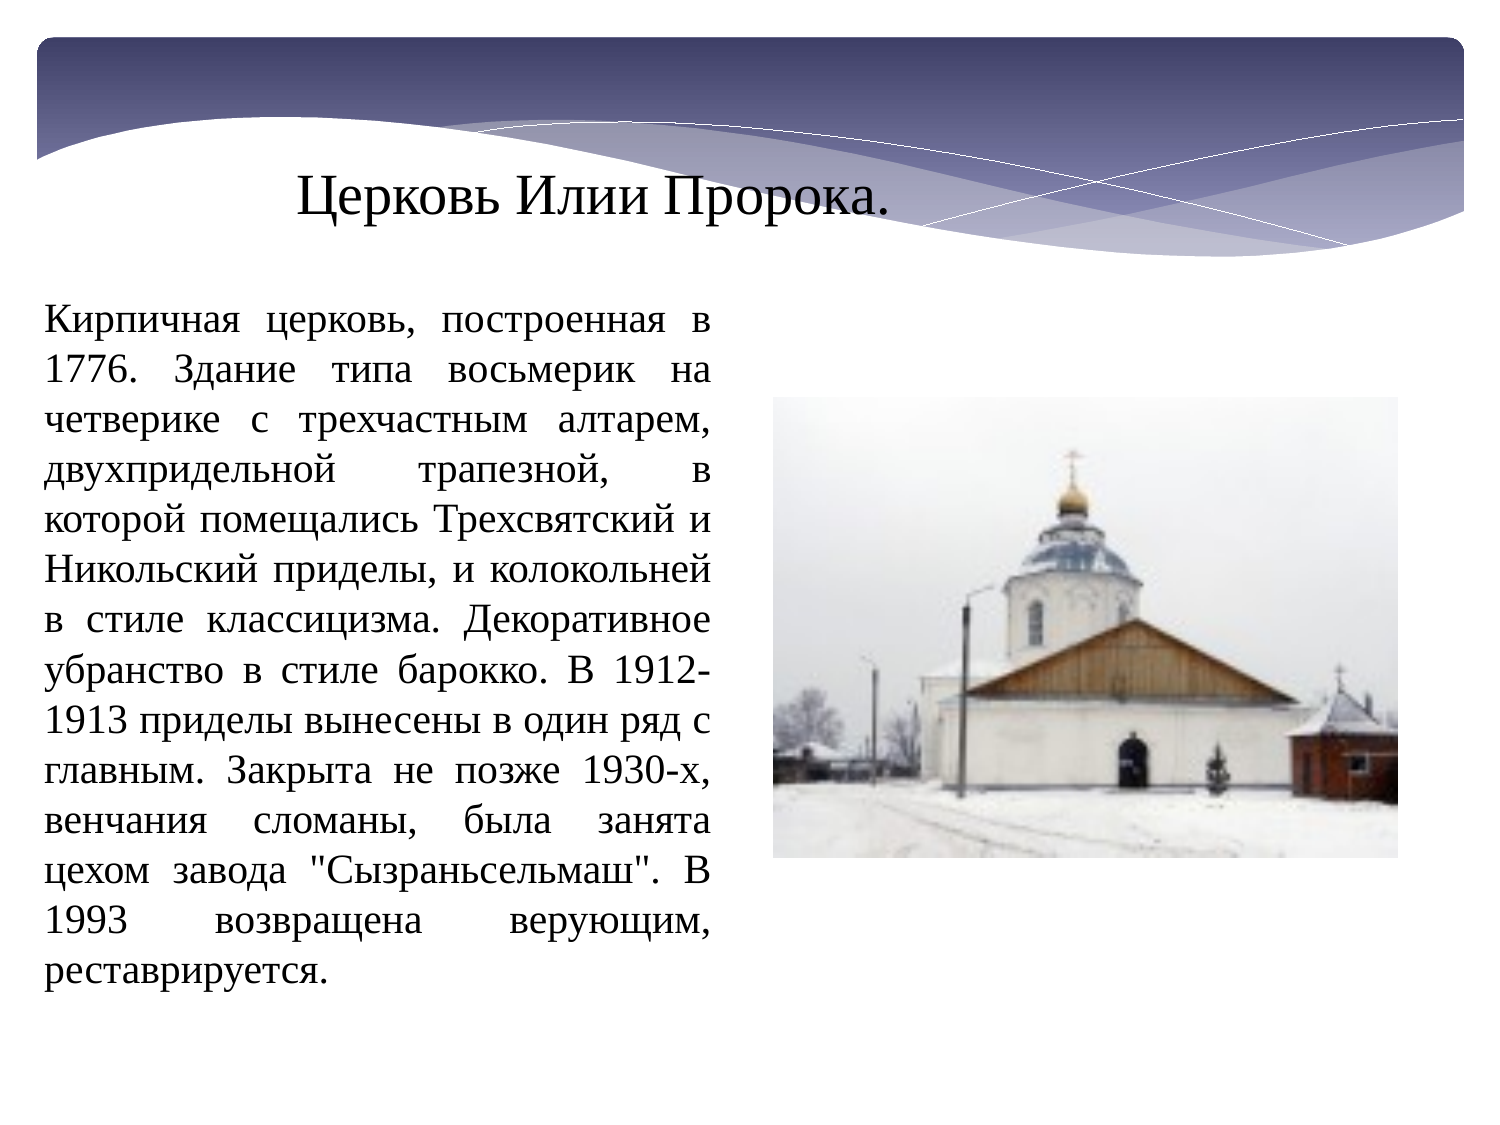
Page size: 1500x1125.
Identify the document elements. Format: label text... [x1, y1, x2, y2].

picture [773, 396, 1398, 859]
text_box Кирпичная церковь, построенная в 1776. Здание типа восьмерик на четверике с трехчастным алтарем, двухпридельной трапезной, в которой помещались Трехсвятский и Никольский приделы, и колокольней в стиле классицизма. Декоративное убранство в стиле барокко. В 1912-1913 приделы вынесены в один ряд с главным. Закрыта не позже 1930-х, венчания сломаны, была занята цехом завода "Сызраньсельмаш". В 1993 возвращена верующим, реставрируется. [29, 283, 727, 999]
text_box Церковь Илии Пророка. [281, 149, 921, 234]
